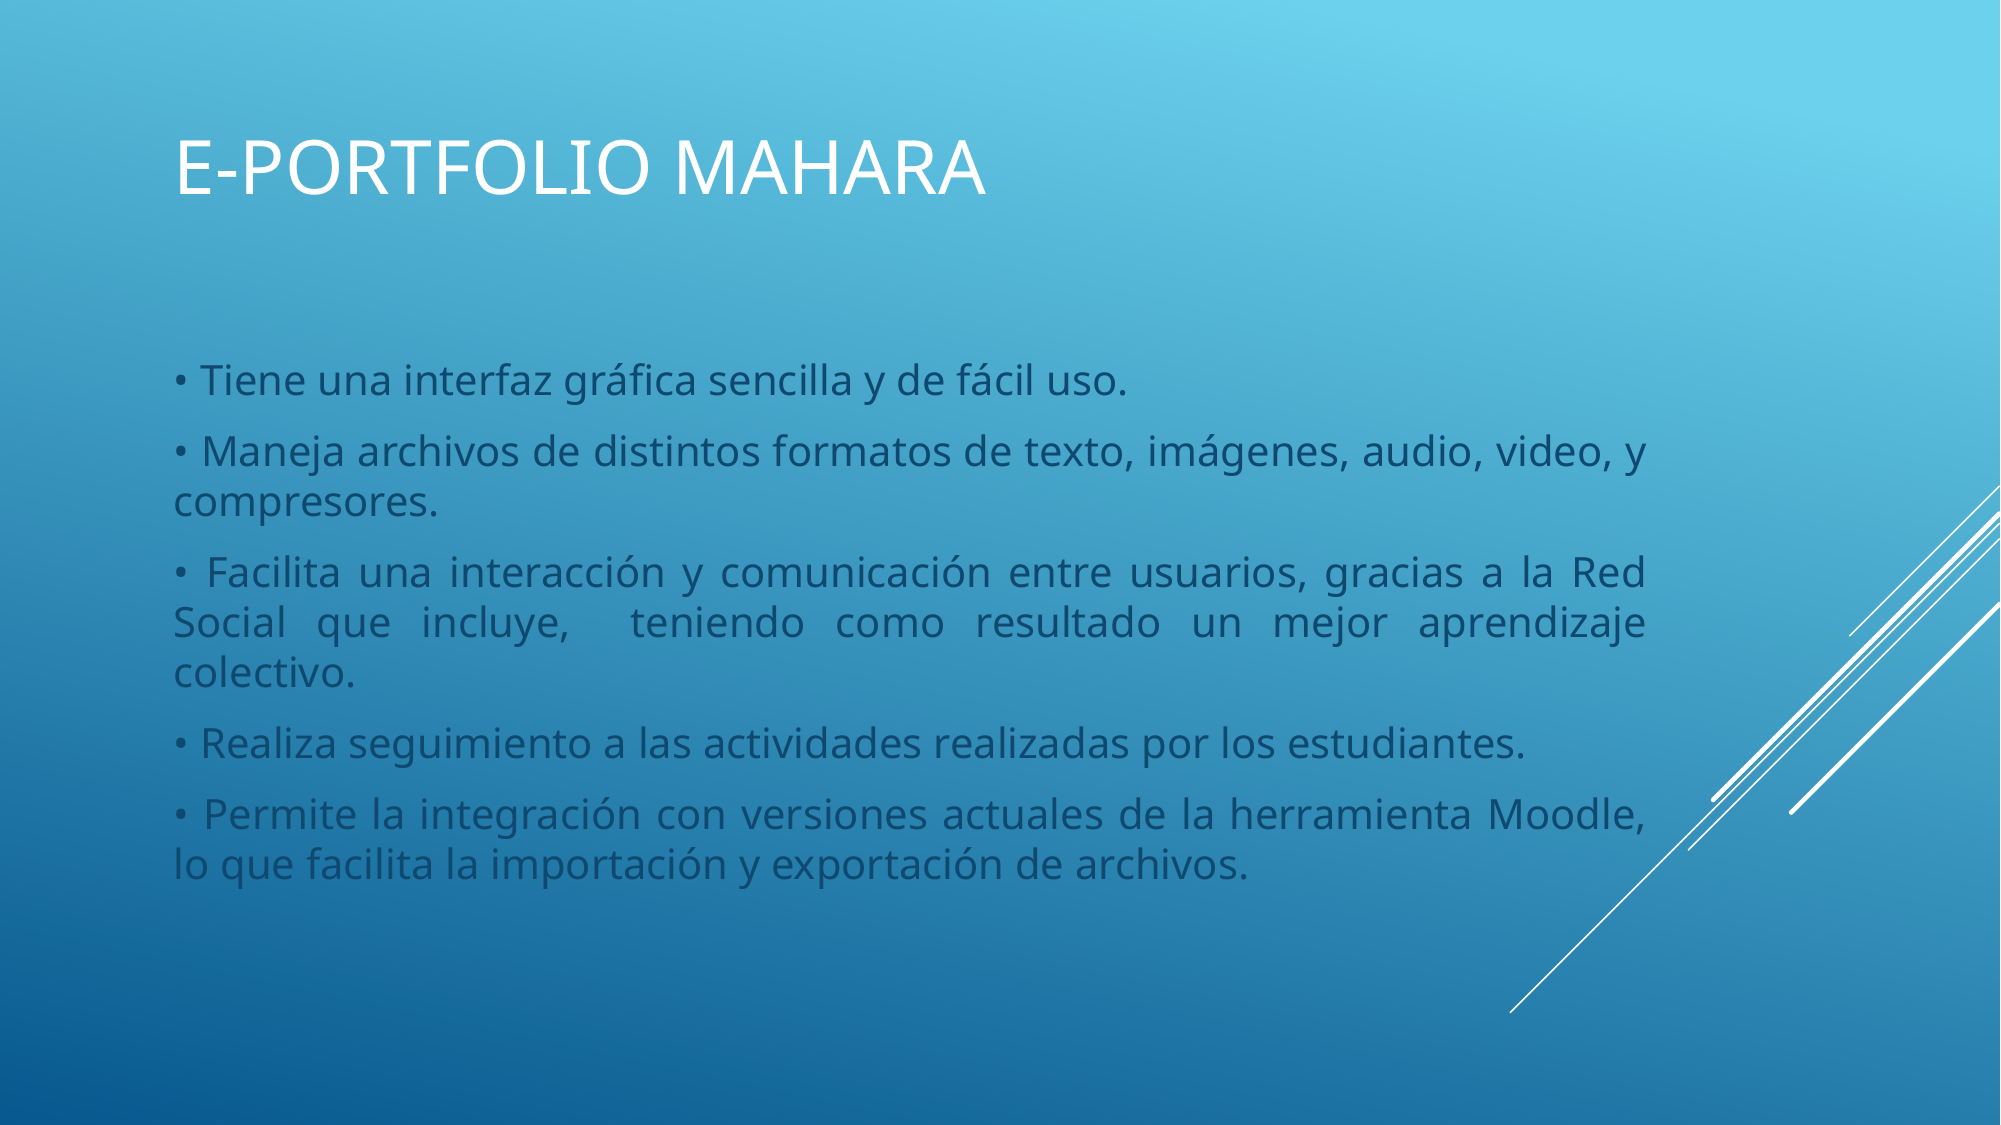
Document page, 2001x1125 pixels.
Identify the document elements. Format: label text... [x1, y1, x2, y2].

title e-Portfolio Mahara [158, 41, 1559, 256]
list • Tiene una interfaz gráfica sencilla y de fácil uso. • Maneja archivos de distintos formatos de texto, imágenes, audio, video, y compresores. • Facilita una interacción y comunicación entre usuarios, gracias a la Red Social que incluye, teniendo como resultado un mejor aprendizaje colectivo. • Realiza seguimiento a las actividades realizadas por los estudiantes. • Permite la integración con versiones actuales de la herramienta Moodle, lo que facilita la importación y exportación de archivos. [158, 256, 1663, 985]
